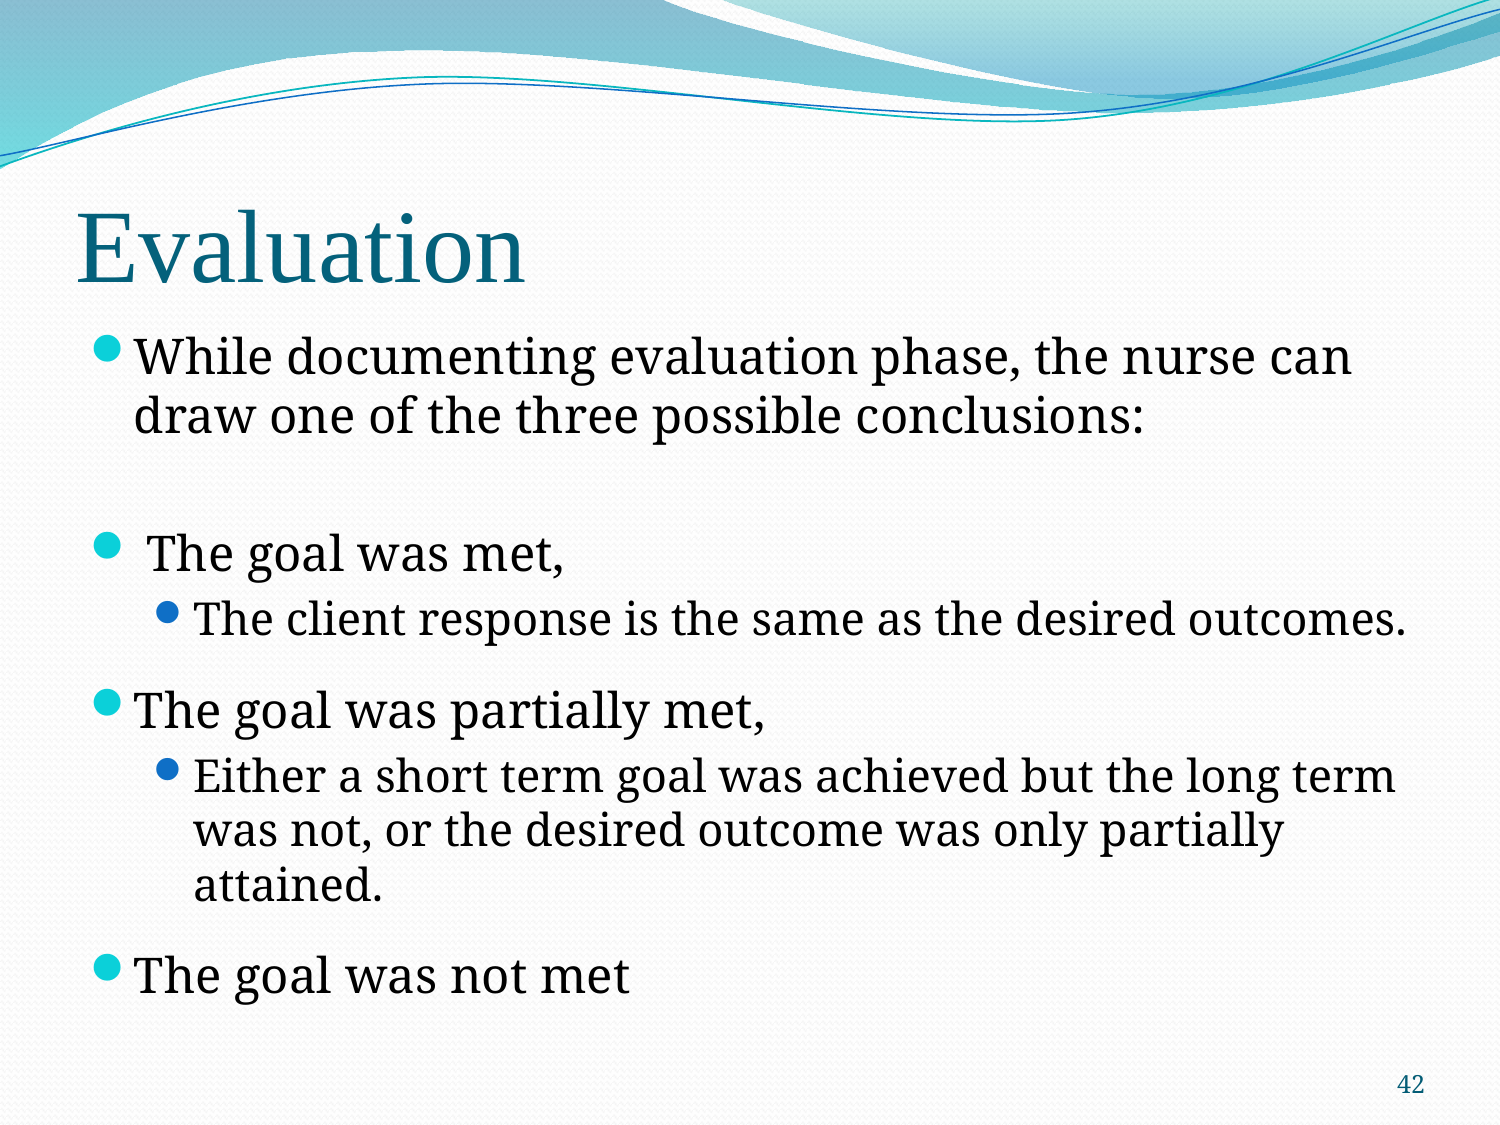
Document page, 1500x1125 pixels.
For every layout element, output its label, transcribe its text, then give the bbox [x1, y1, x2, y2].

title Evaluation [75, 115, 1425, 303]
list While documenting evaluation phase, the nurse can draw one of the three possible conclusions: The goal was met, The client response is the same as the desired outcomes. The goal was partially met, Either a short term goal was achieved but the long term was not, or the desired outcome was only partially attained. The goal was not met [75, 317, 1425, 1038]
slide_number 42 [1299, 1042, 1425, 1103]
